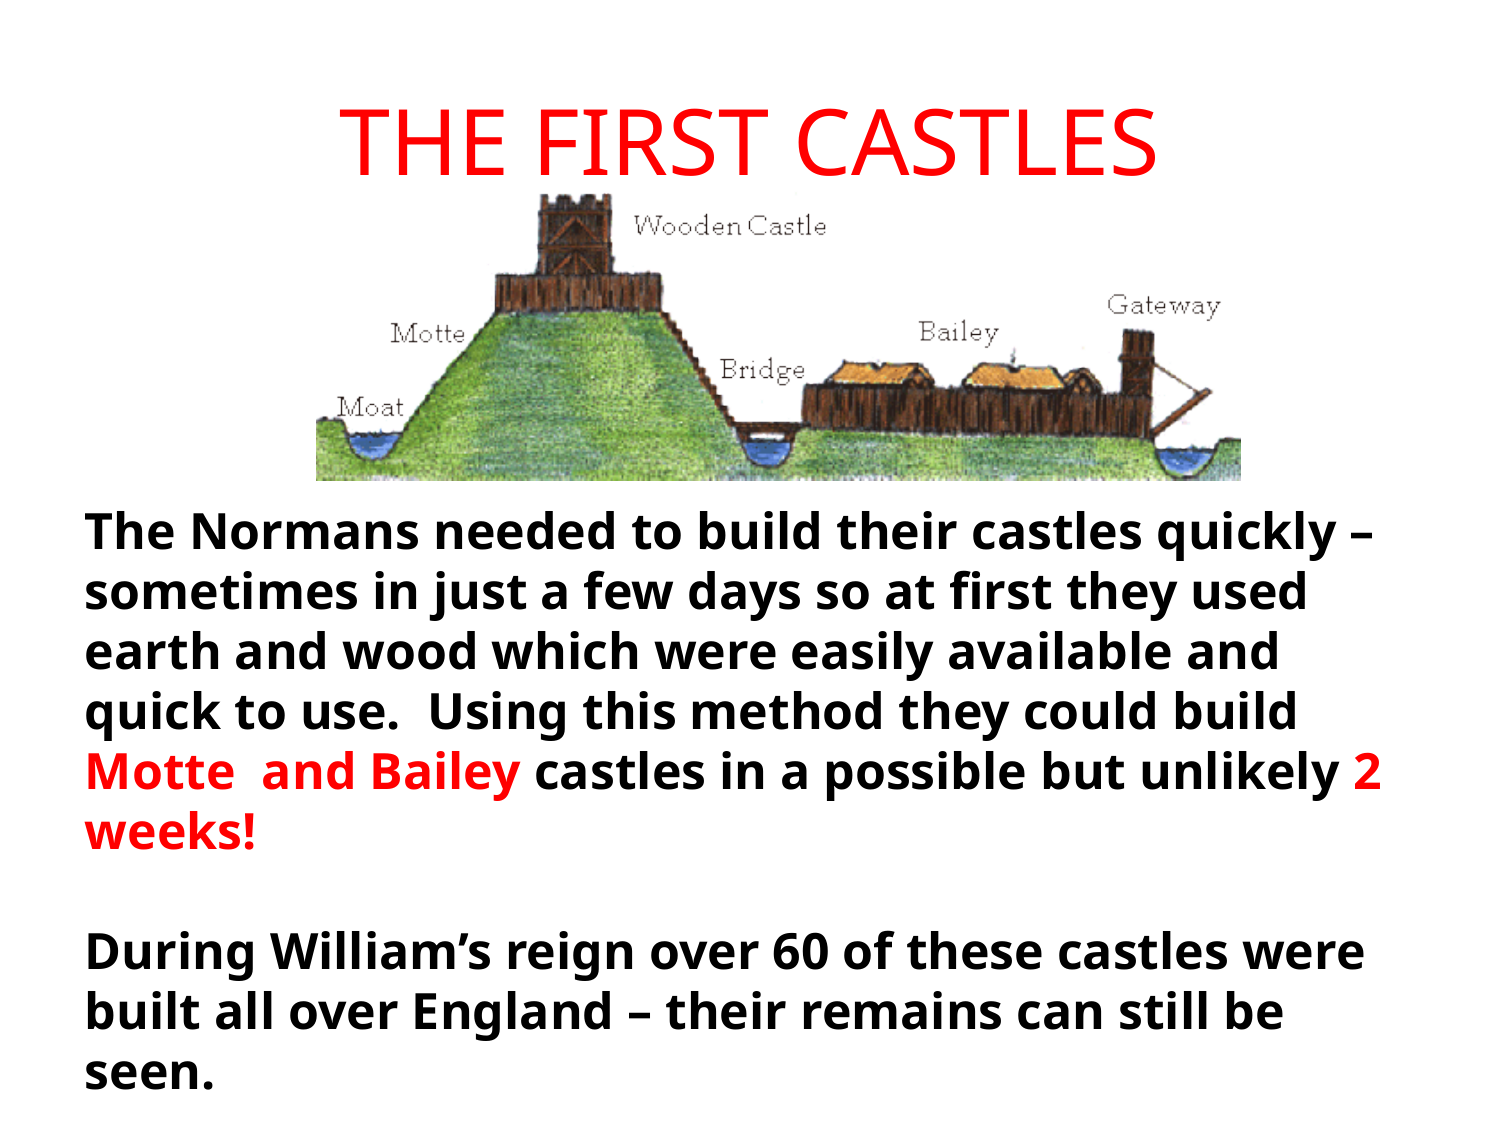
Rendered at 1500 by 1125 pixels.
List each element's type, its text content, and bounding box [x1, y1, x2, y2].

picture [316, 187, 1241, 481]
title THE FIRST CASTLES [75, 45, 1425, 233]
text_box The Normans needed to build their castles quickly – sometimes in just a few days so at first they used earth and wood which were easily available and quick to use. Using this method they could build Motte and Bailey castles in a possible but unlikely 2 weeks! During William’s reign over 60 of these castles were built all over England – their remains can still be seen. [70, 492, 1430, 1107]
